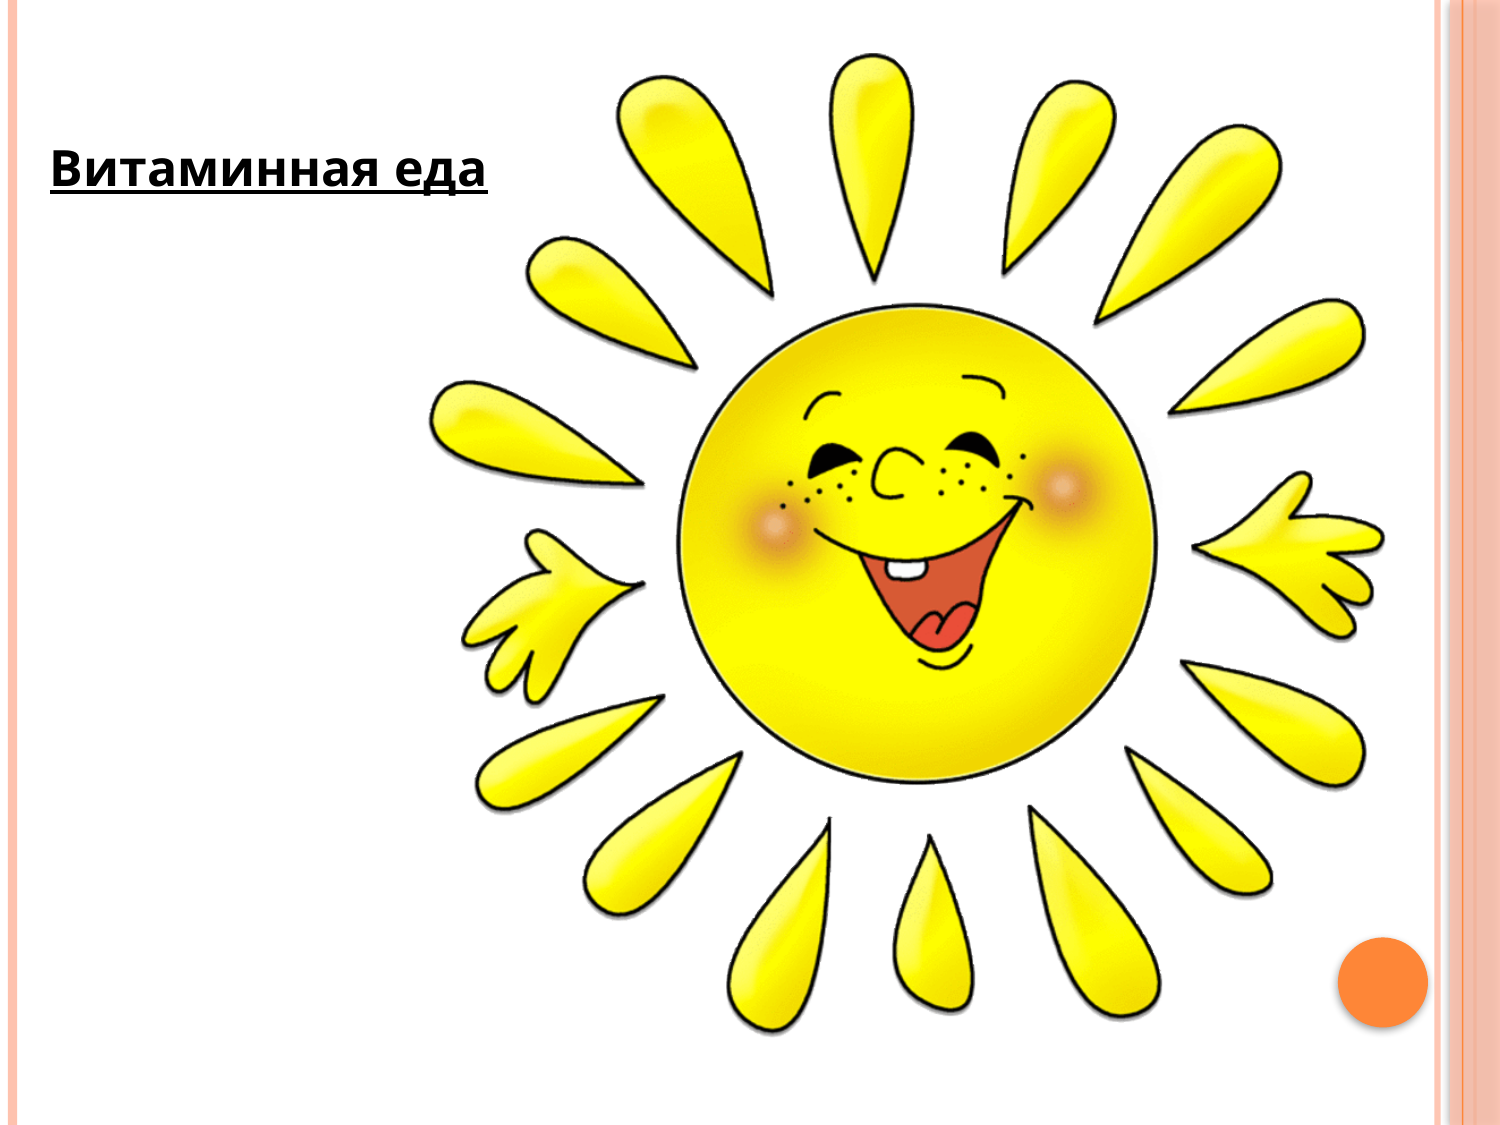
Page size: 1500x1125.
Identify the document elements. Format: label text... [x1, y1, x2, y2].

picture [409, 34, 1431, 1056]
text_box Витаминная еда [35, 128, 403, 204]
